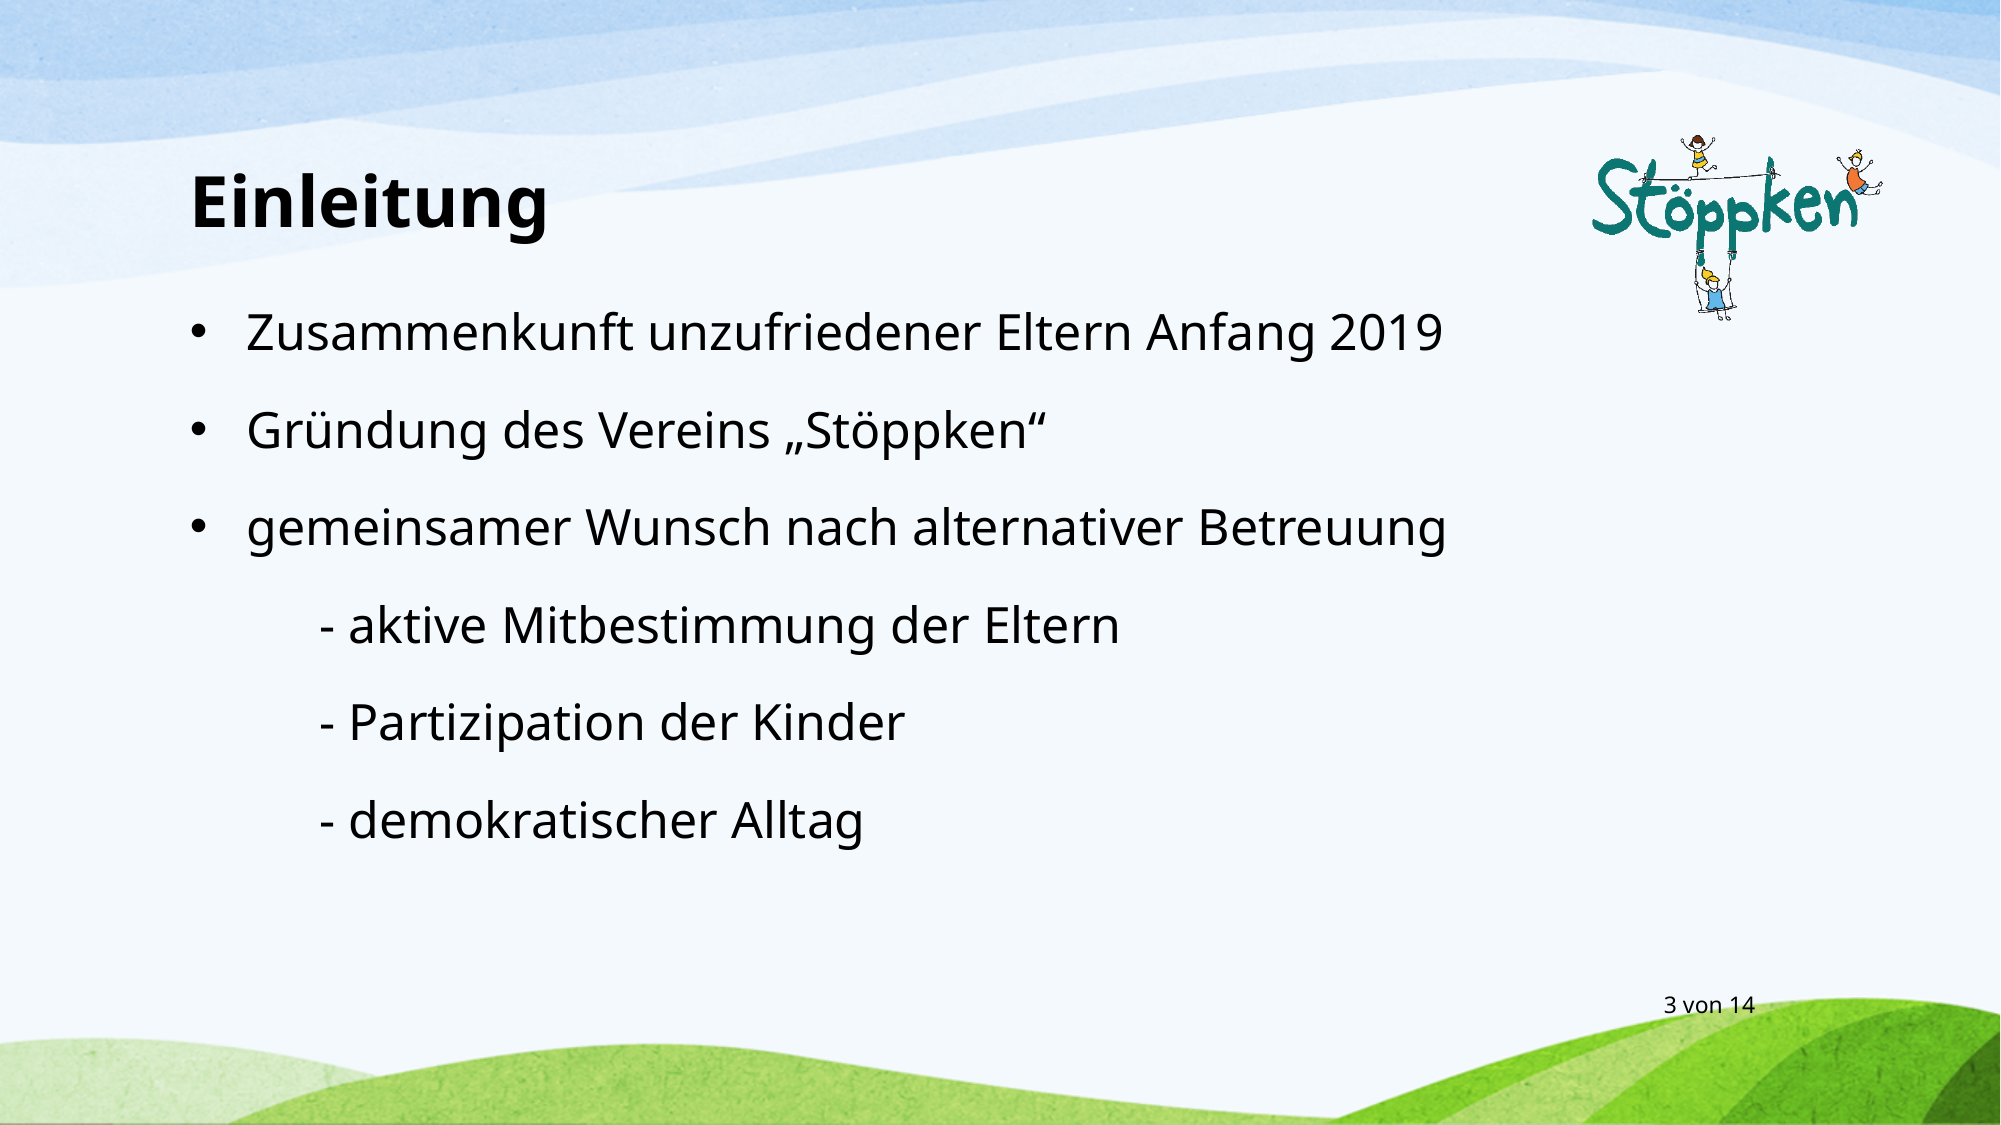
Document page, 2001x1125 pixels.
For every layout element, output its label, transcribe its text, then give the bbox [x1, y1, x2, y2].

slide_number 3 von 14 [174, 987, 1771, 1025]
picture [0, 0, 2001, 1125]
title Einleitung [174, 50, 1825, 250]
list Zusammenkunft unzufriedener Eltern Anfang 2019 Gründung des Vereins „Stöppken“ gemeinsamer Wunsch nach alternativer Betreuung - aktive Mitbestimmung der Eltern - Partizipation der Kinder - demokratischer Alltag [174, 293, 1825, 981]
